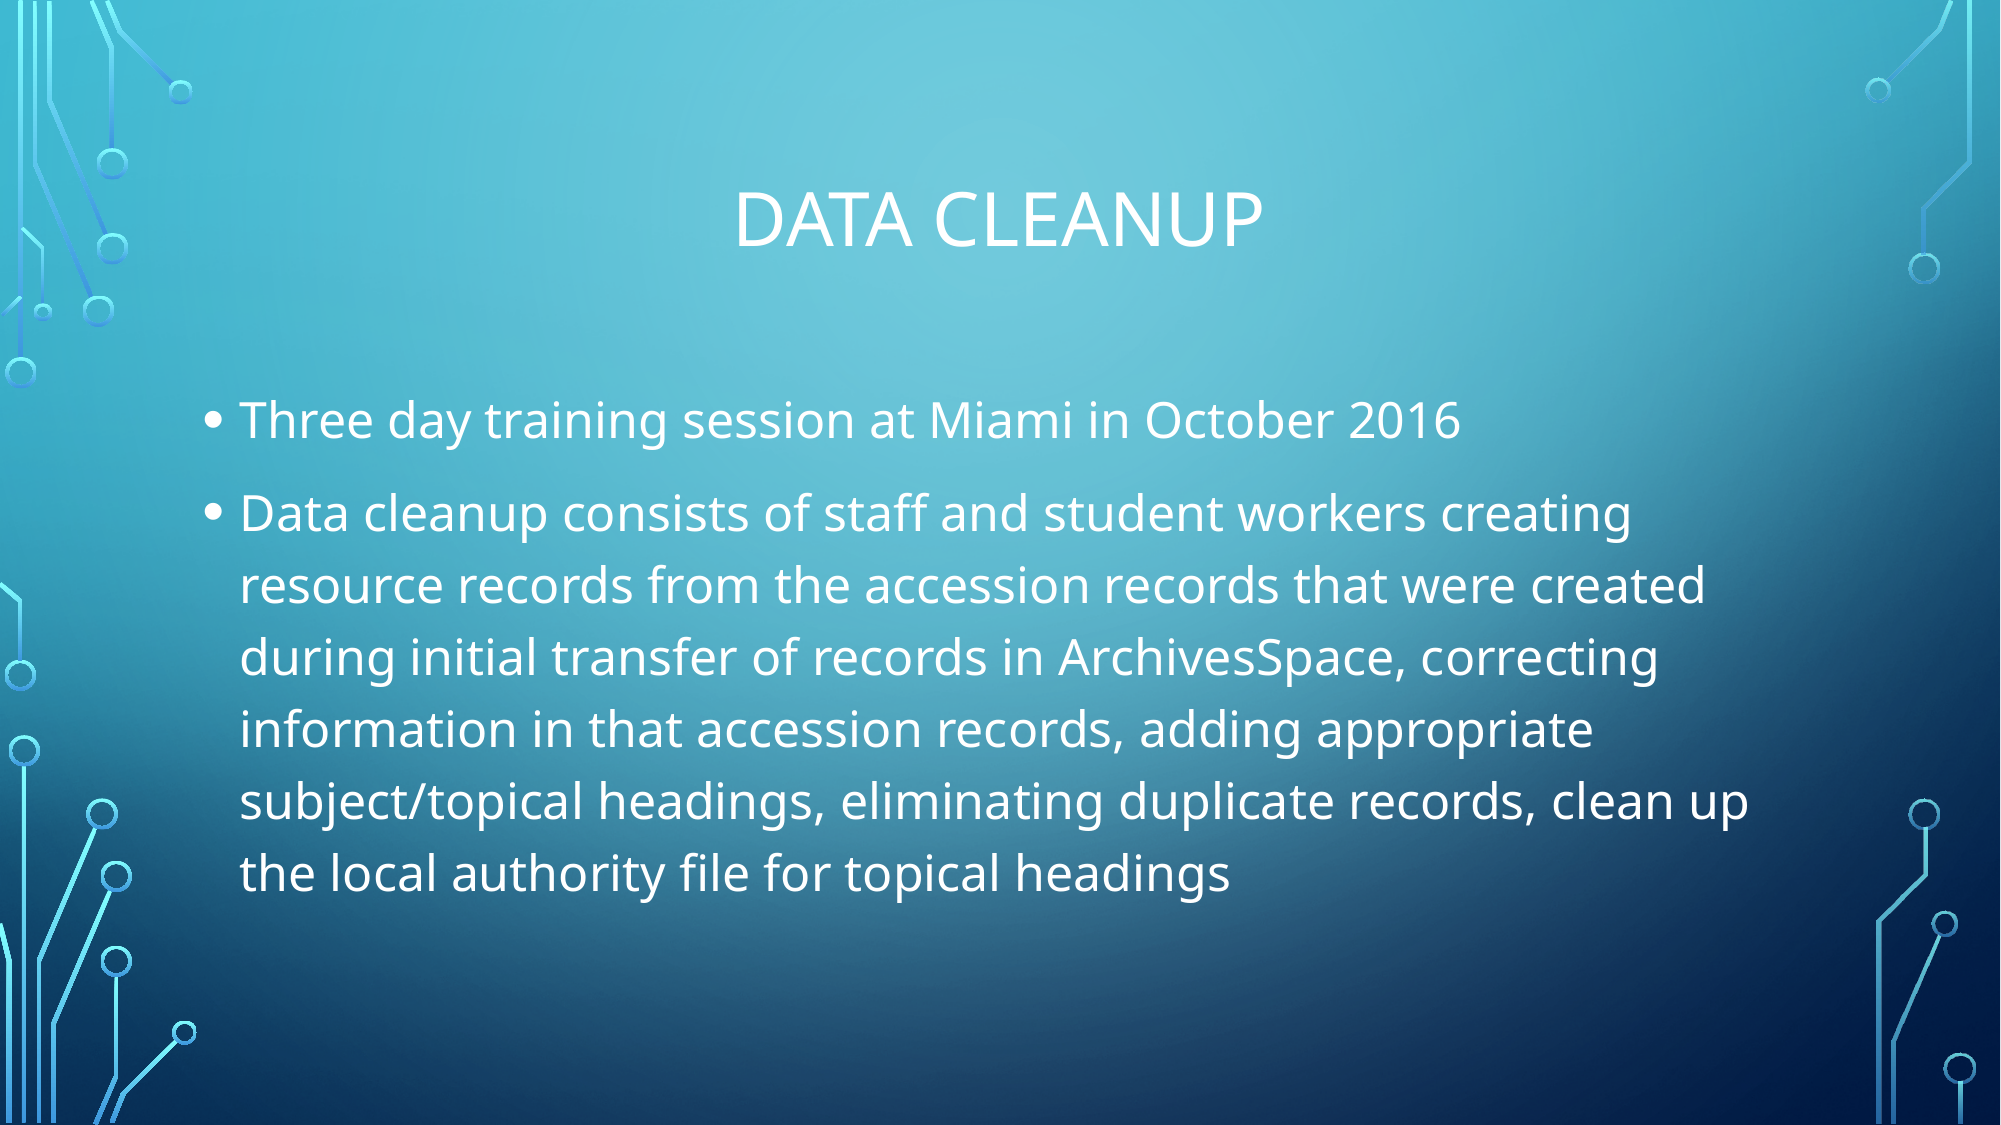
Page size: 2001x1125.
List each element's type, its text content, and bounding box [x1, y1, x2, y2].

title Data Cleanup [187, 101, 1813, 344]
list Three day training session at Miami in October 2016 Data cleanup consists of staff and student workers creating resource records from the accession records that were created during initial transfer of records in ArchivesSpace, correcting information in that accession records, adding appropriate subject/topical headings, eliminating duplicate records, clean up the local authority file for topical headings [187, 369, 1813, 950]
